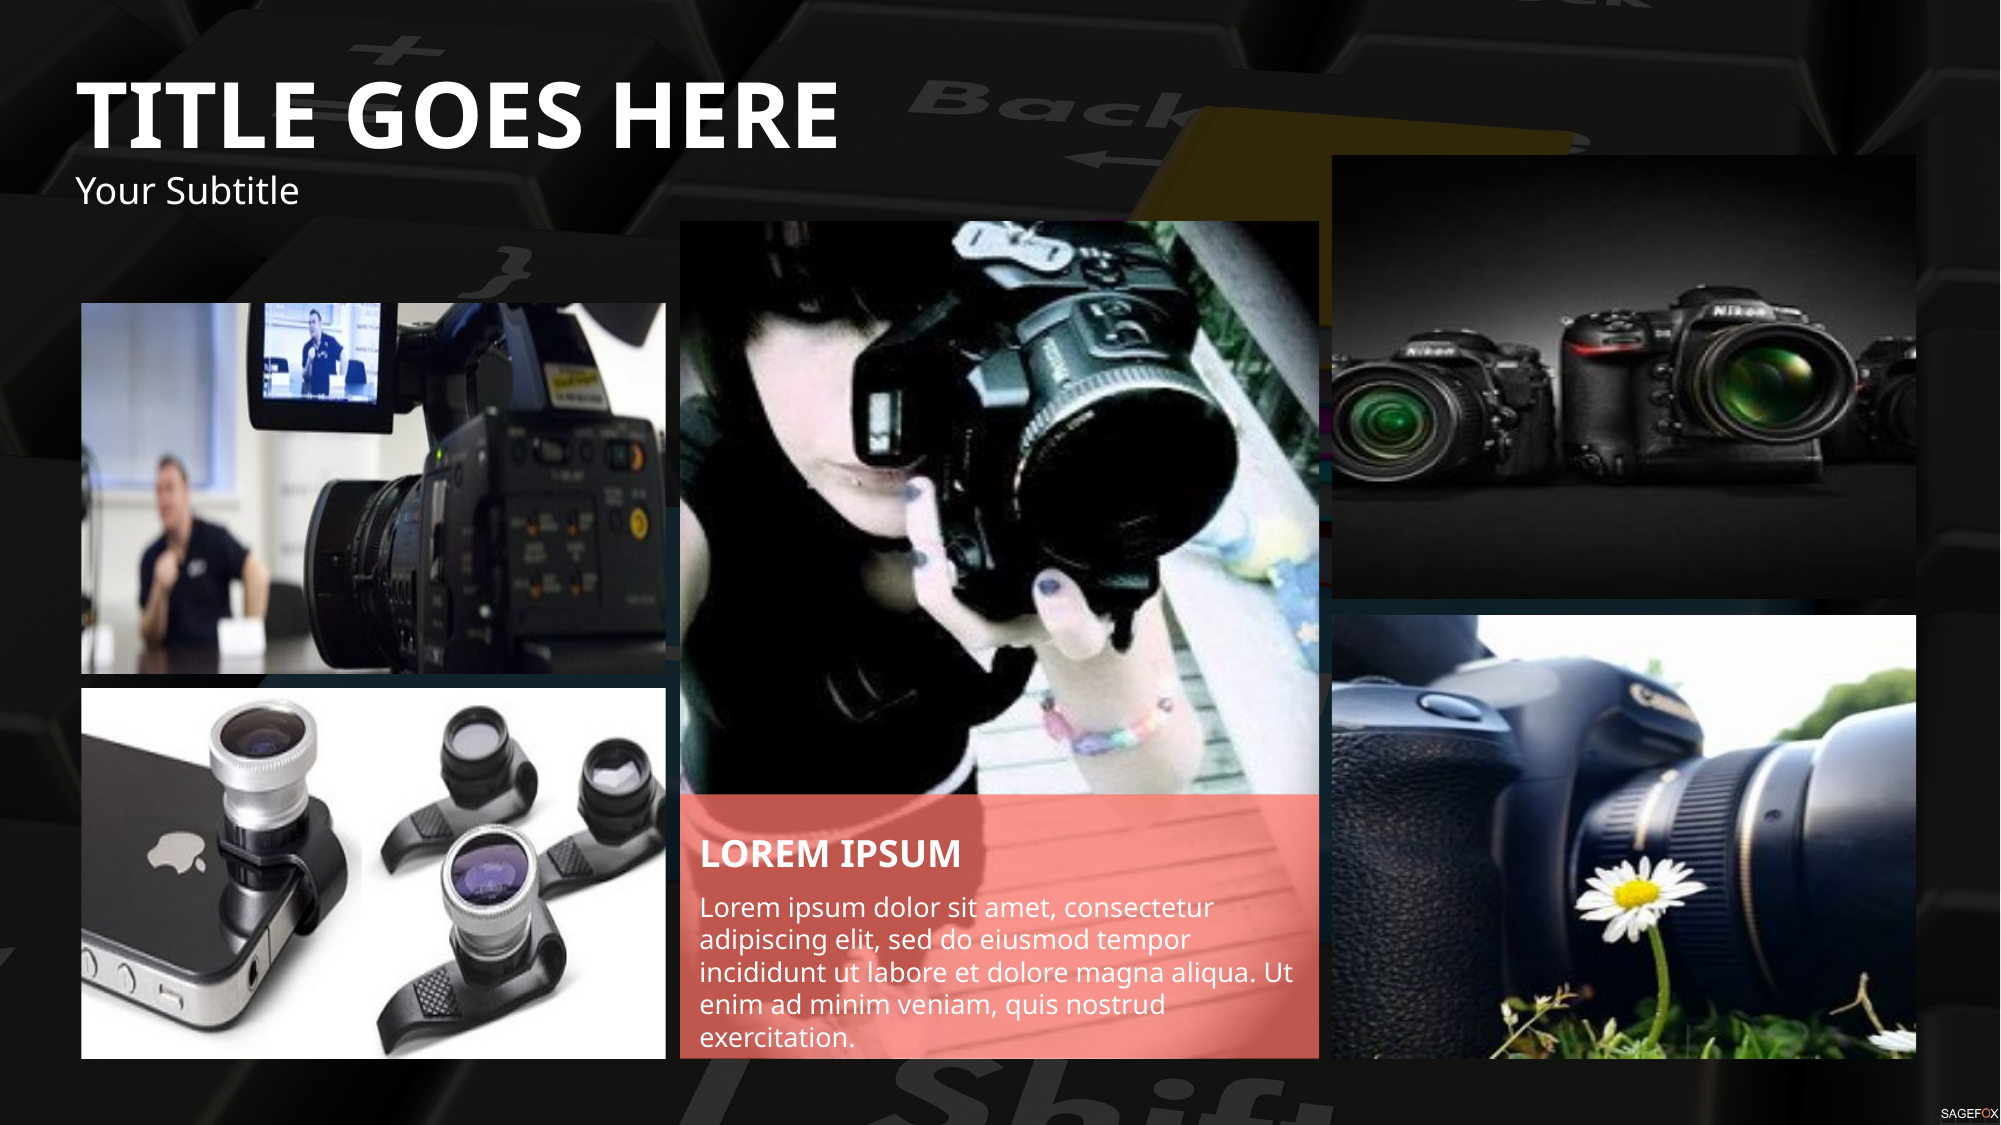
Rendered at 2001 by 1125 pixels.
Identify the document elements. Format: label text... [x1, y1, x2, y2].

text_box [679, 221, 1320, 793]
text_box [80, 303, 667, 675]
text_box [1331, 614, 1917, 1060]
text_box TITLE GOES HERE Your Subtitle [60, 49, 1036, 220]
picture [0, 0, 2001, 1125]
text_box [80, 688, 667, 1060]
text_box LOREM IPSUM Lorem ipsum dolor sit amet, consectetur adipiscing elit, sed do eiusmod tempor incididunt ut labore et dolore magna aliqua. Ut enim ad minim veniam, quis nostrud exercitation. [684, 822, 1324, 1060]
text_box [1331, 154, 1917, 599]
text_box [679, 793, 1320, 1060]
